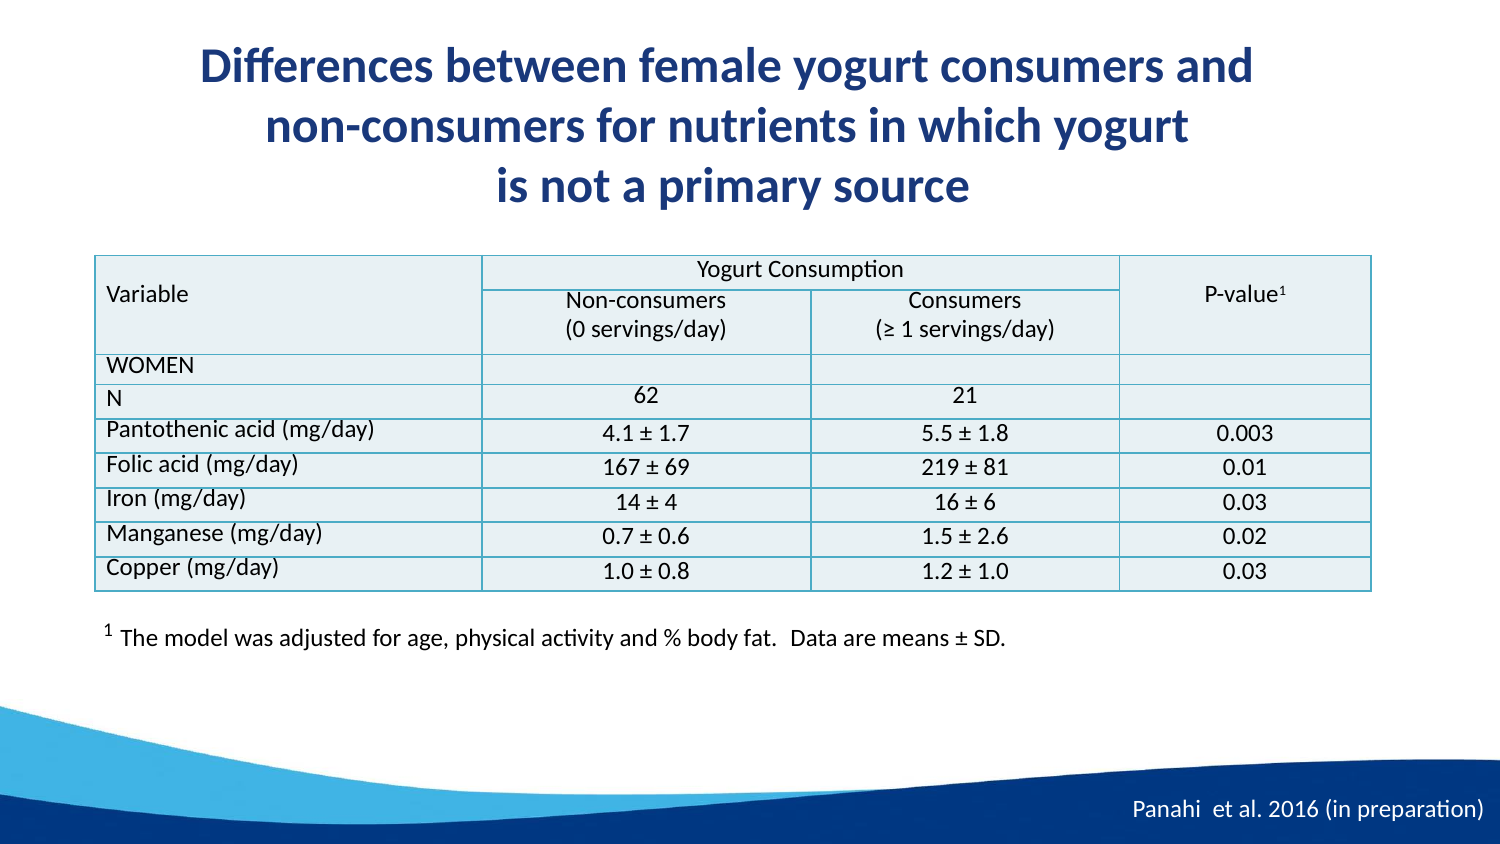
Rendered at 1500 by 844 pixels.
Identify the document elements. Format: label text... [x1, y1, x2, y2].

table_cell 1.5 ± 2.6 [812, 523, 1119, 556]
table_cell 0.01 [1120, 454, 1370, 487]
table_cell 16 ± 6 [812, 489, 1119, 521]
table_cell 21 [812, 385, 1119, 418]
table_cell Iron (mg/day) [96, 489, 481, 521]
table_cell 0.02 [1120, 523, 1370, 556]
table_cell 0.7 ± 0.6 [483, 523, 810, 556]
table_cell 5.5 ± 1.8 [812, 420, 1119, 452]
table_cell Non-consumers (0 servings/day) [483, 291, 810, 354]
picture [0, 699, 1500, 844]
table_cell 4.1 ± 1.7 [483, 420, 810, 452]
table_cell 219 ± 81 [812, 454, 1119, 487]
table_cell [812, 355, 1119, 384]
table_cell Consumers (≥ 1 servings/day) [812, 291, 1119, 354]
table_cell 14 ± 4 [483, 489, 810, 521]
table_header Variable [96, 256, 481, 354]
table_cell 1.0 ± 0.8 [483, 558, 810, 590]
table_cell 0.03 [1120, 489, 1370, 521]
table_cell 62 [483, 385, 810, 418]
table_cell 0.03 [1120, 558, 1370, 590]
table_cell Manganese (mg/day) [96, 523, 481, 556]
text_box 1 The model was adjusted for age, physical activity and % body fat. Data are means ± SD. [88, 605, 1341, 688]
table_cell [1120, 355, 1370, 384]
table_cell [483, 355, 810, 384]
table_cell 0.003 [1120, 420, 1370, 452]
table_cell Copper (mg/day) [96, 558, 481, 590]
table_header P-value1 [1120, 256, 1370, 354]
table_cell N [96, 385, 481, 418]
text_box Differences between female yogurt consumers and non-consumers for nutrients in which yogurt is not a primary source [35, 24, 1431, 220]
table_cell WOMEN [96, 355, 481, 384]
table_cell Folic acid (mg/day) [96, 454, 481, 487]
table_cell 167 ± 69 [483, 454, 810, 487]
table_cell [1120, 385, 1370, 418]
table_cell Pantothenic acid (mg/day) [96, 420, 481, 452]
table_header Yogurt Consumption [483, 256, 1119, 289]
table_cell 1.2 ± 1.0 [812, 558, 1119, 590]
